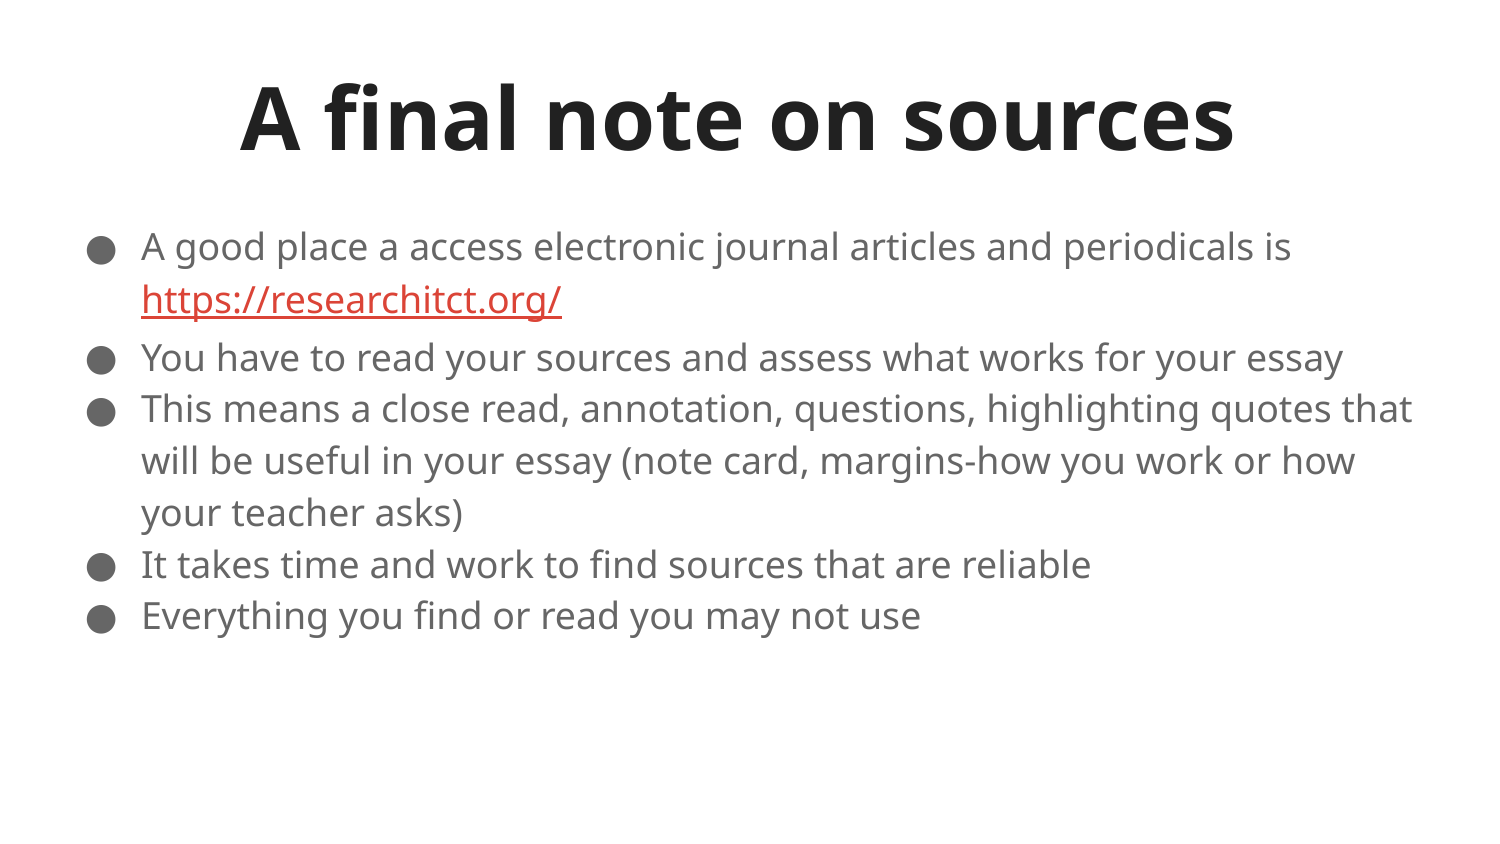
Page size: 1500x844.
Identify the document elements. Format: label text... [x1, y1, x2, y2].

title A final note on sources [51, 48, 1449, 180]
list A good place a access electronic journal articles and periodicals is https://researchitct.org/ You have to read your sources and assess what works for your essay This means a close read, annotation, questions, highlighting quotes that will be useful in your essay (note card, margins-how you work or how your teacher asks) It takes time and work to find sources that are reliable Everything you find or read you may not use [51, 201, 1449, 750]
